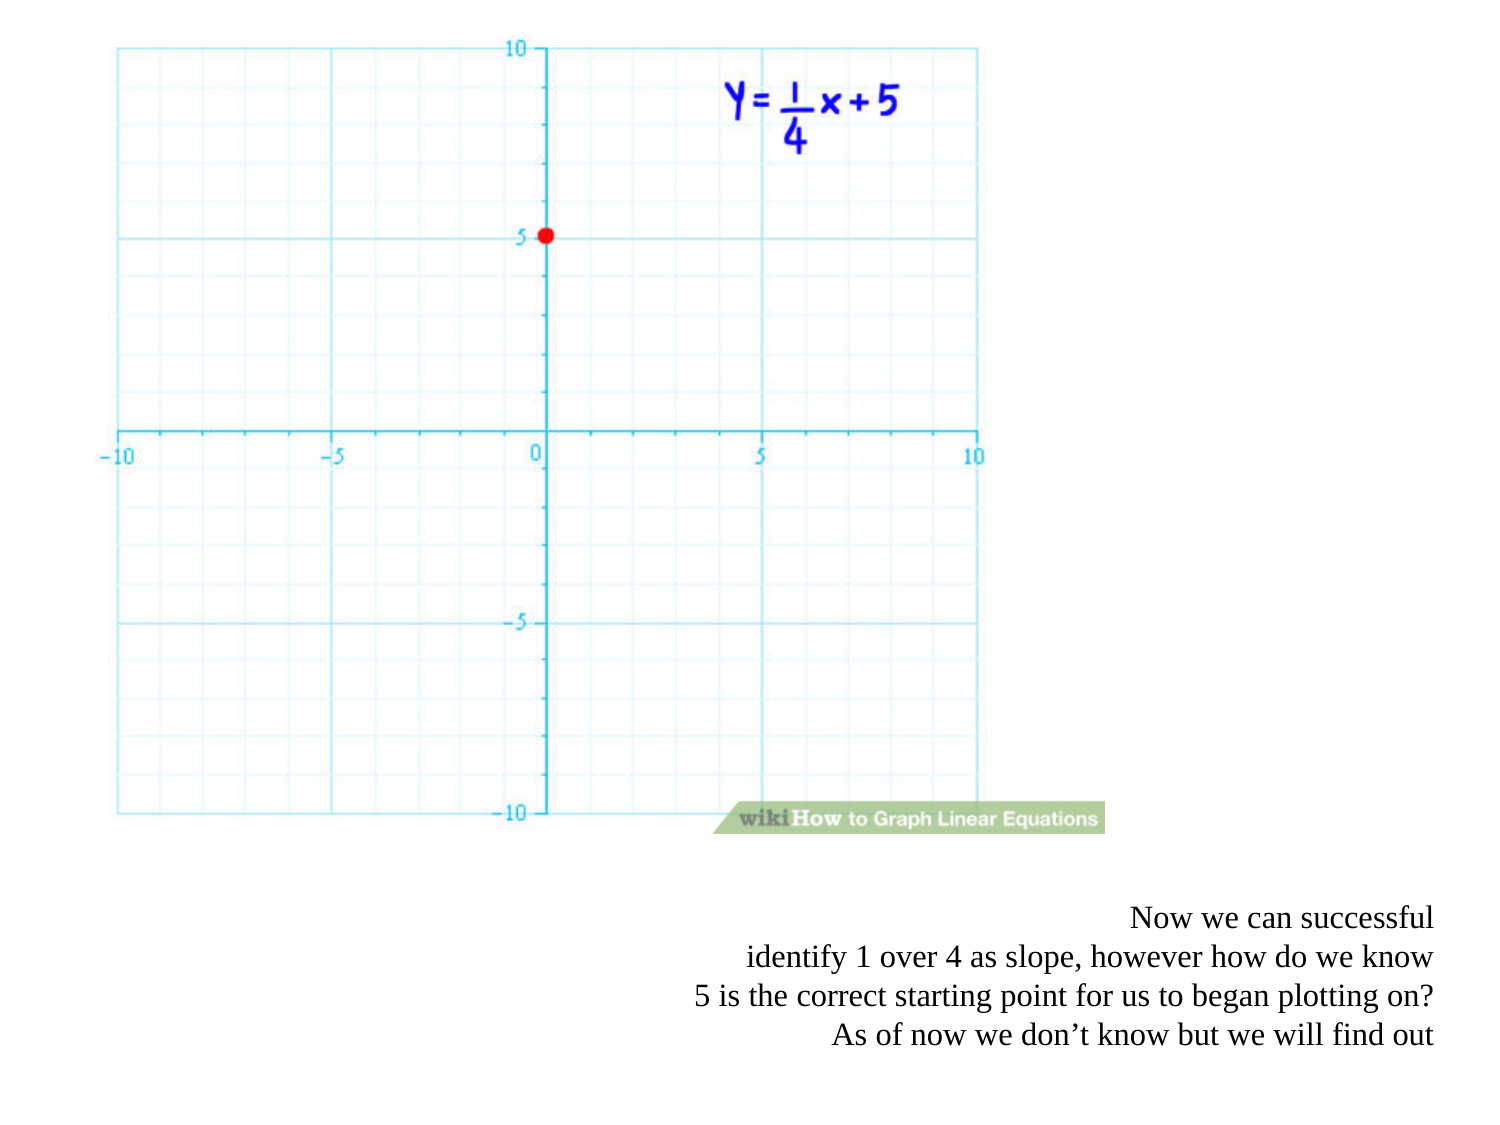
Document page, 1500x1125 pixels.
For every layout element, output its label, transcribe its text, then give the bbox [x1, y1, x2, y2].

title Now we can successful identify 1 over 4 as slope, however how do we know 5 is the correct starting point for us to began plotting on? As of now we don’t know but we will find out [99, 887, 1450, 1100]
picture [24, 24, 1105, 835]
